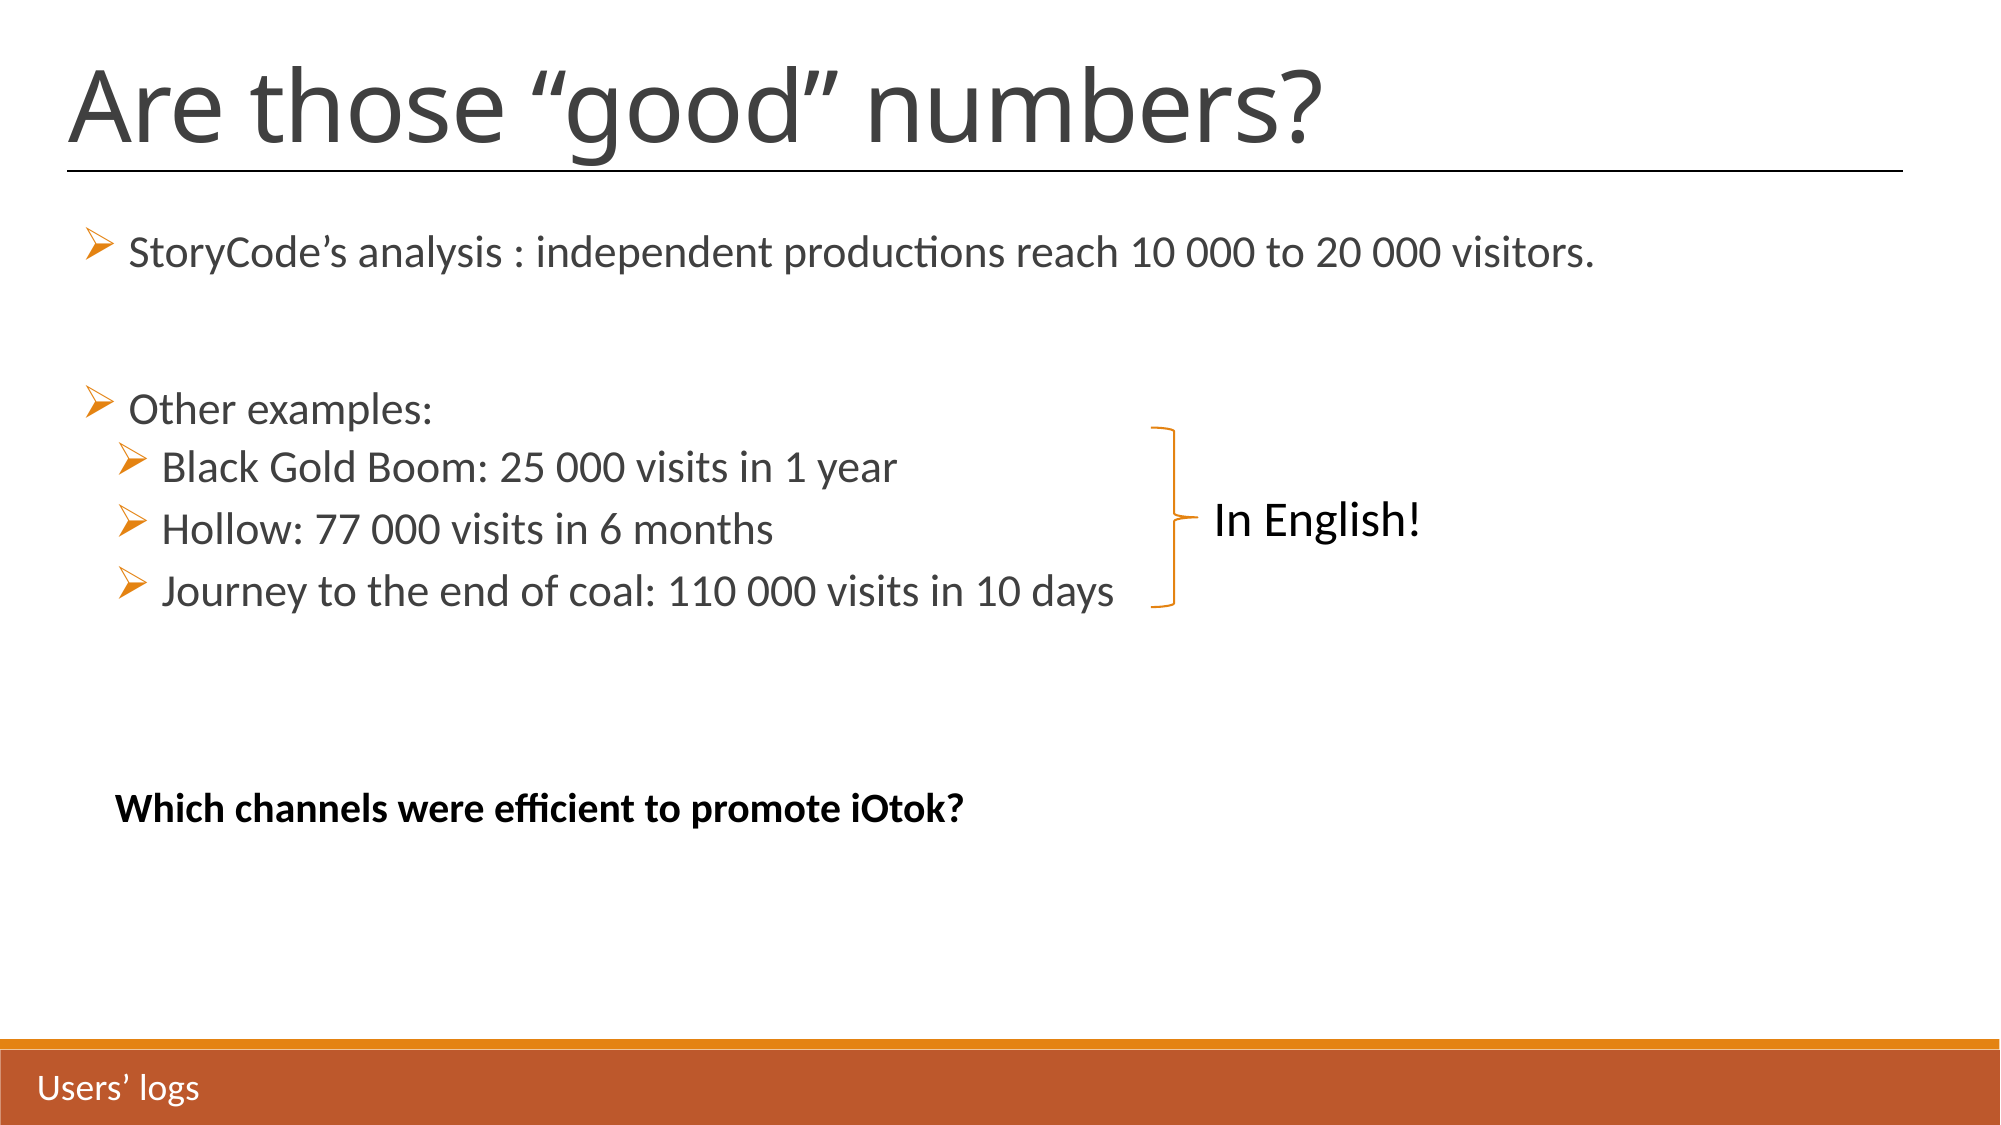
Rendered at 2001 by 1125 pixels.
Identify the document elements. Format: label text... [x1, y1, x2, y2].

text_box [1150, 426, 1198, 609]
text_box In English! [1198, 479, 1438, 555]
text_box StoryCode’s analysis : independent productions reach 10 000 to 20 000 visitors. Other examples: Black Gold Boom: 25 000 visits in 1 year Hollow: 77 000 visits in 6 months Journey to the end of coal: 110 000 visits in 10 days [67, 220, 1919, 1006]
title Are those “good” numbers? [53, 26, 1704, 171]
text_box Users’ logs [22, 1055, 216, 1115]
text_box Which channels were efficient to promote iOtok? [100, 773, 981, 839]
